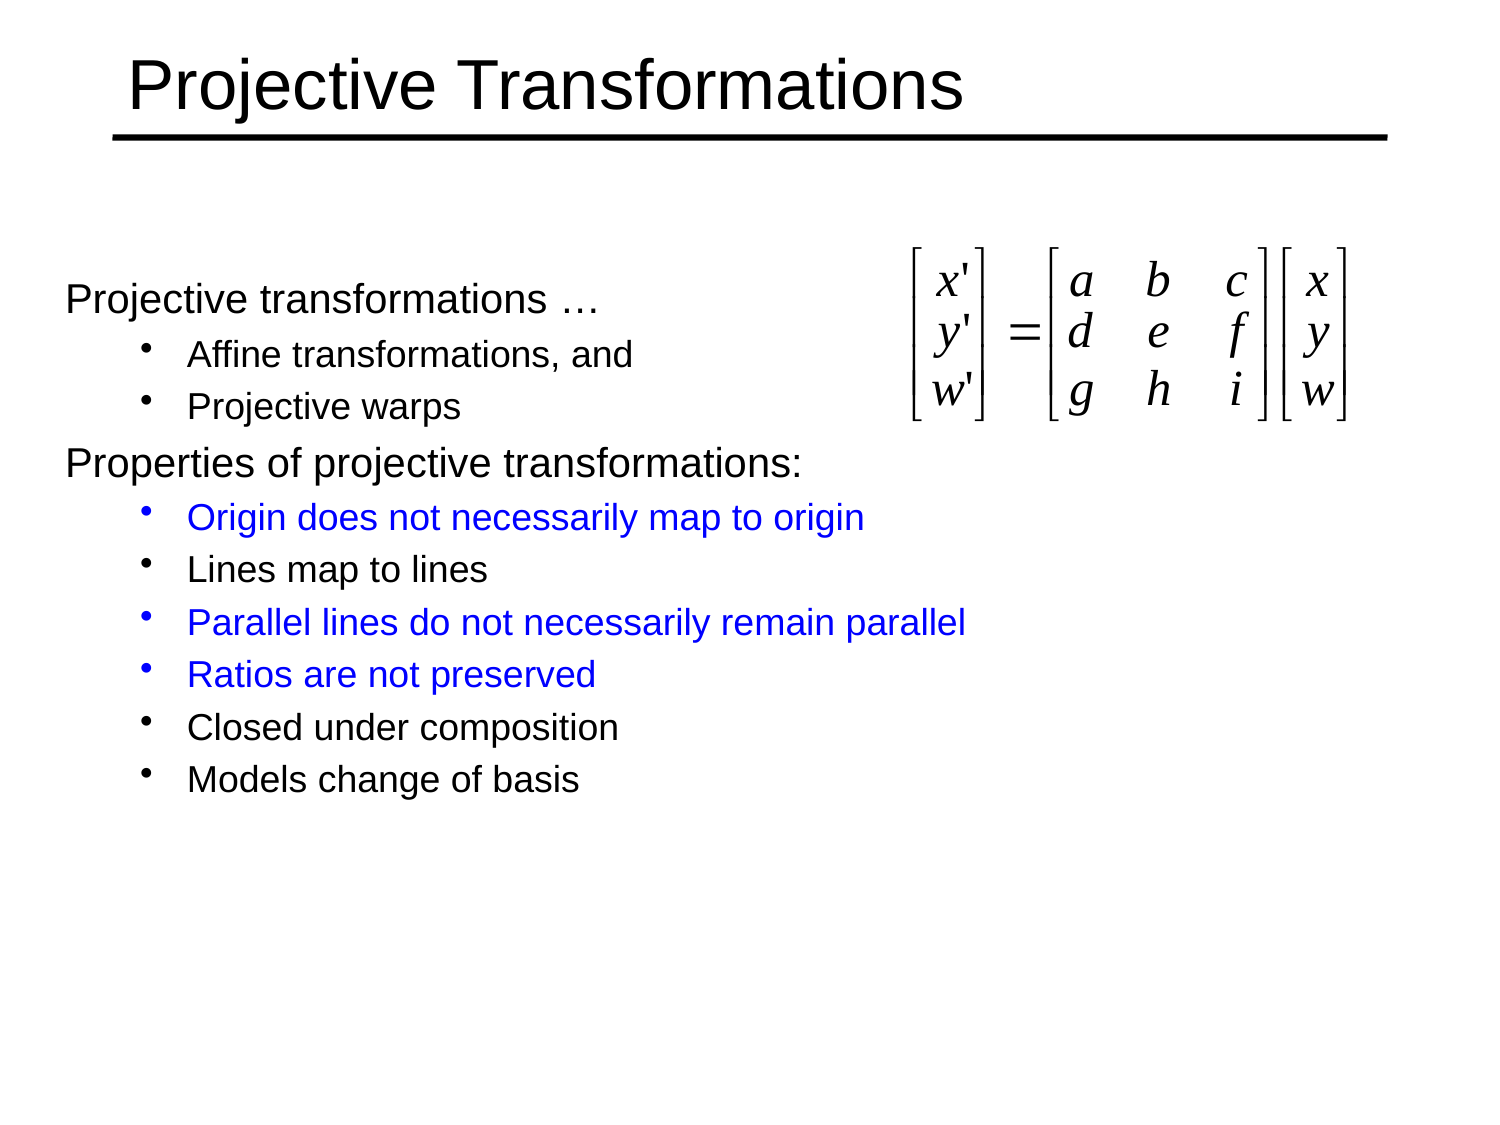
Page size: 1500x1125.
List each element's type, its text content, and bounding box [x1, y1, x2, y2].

title Projective Transformations [112, 12, 1388, 150]
list Projective transformations … Affine transformations, and Projective warps Properties of projective transformations: Origin does not necessarily map to origin Lines map to lines Parallel lines do not necessarily remain parallel Ratios are not preserved Closed under composition Models change of basis [50, 264, 1456, 1075]
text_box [900, 237, 1363, 432]
